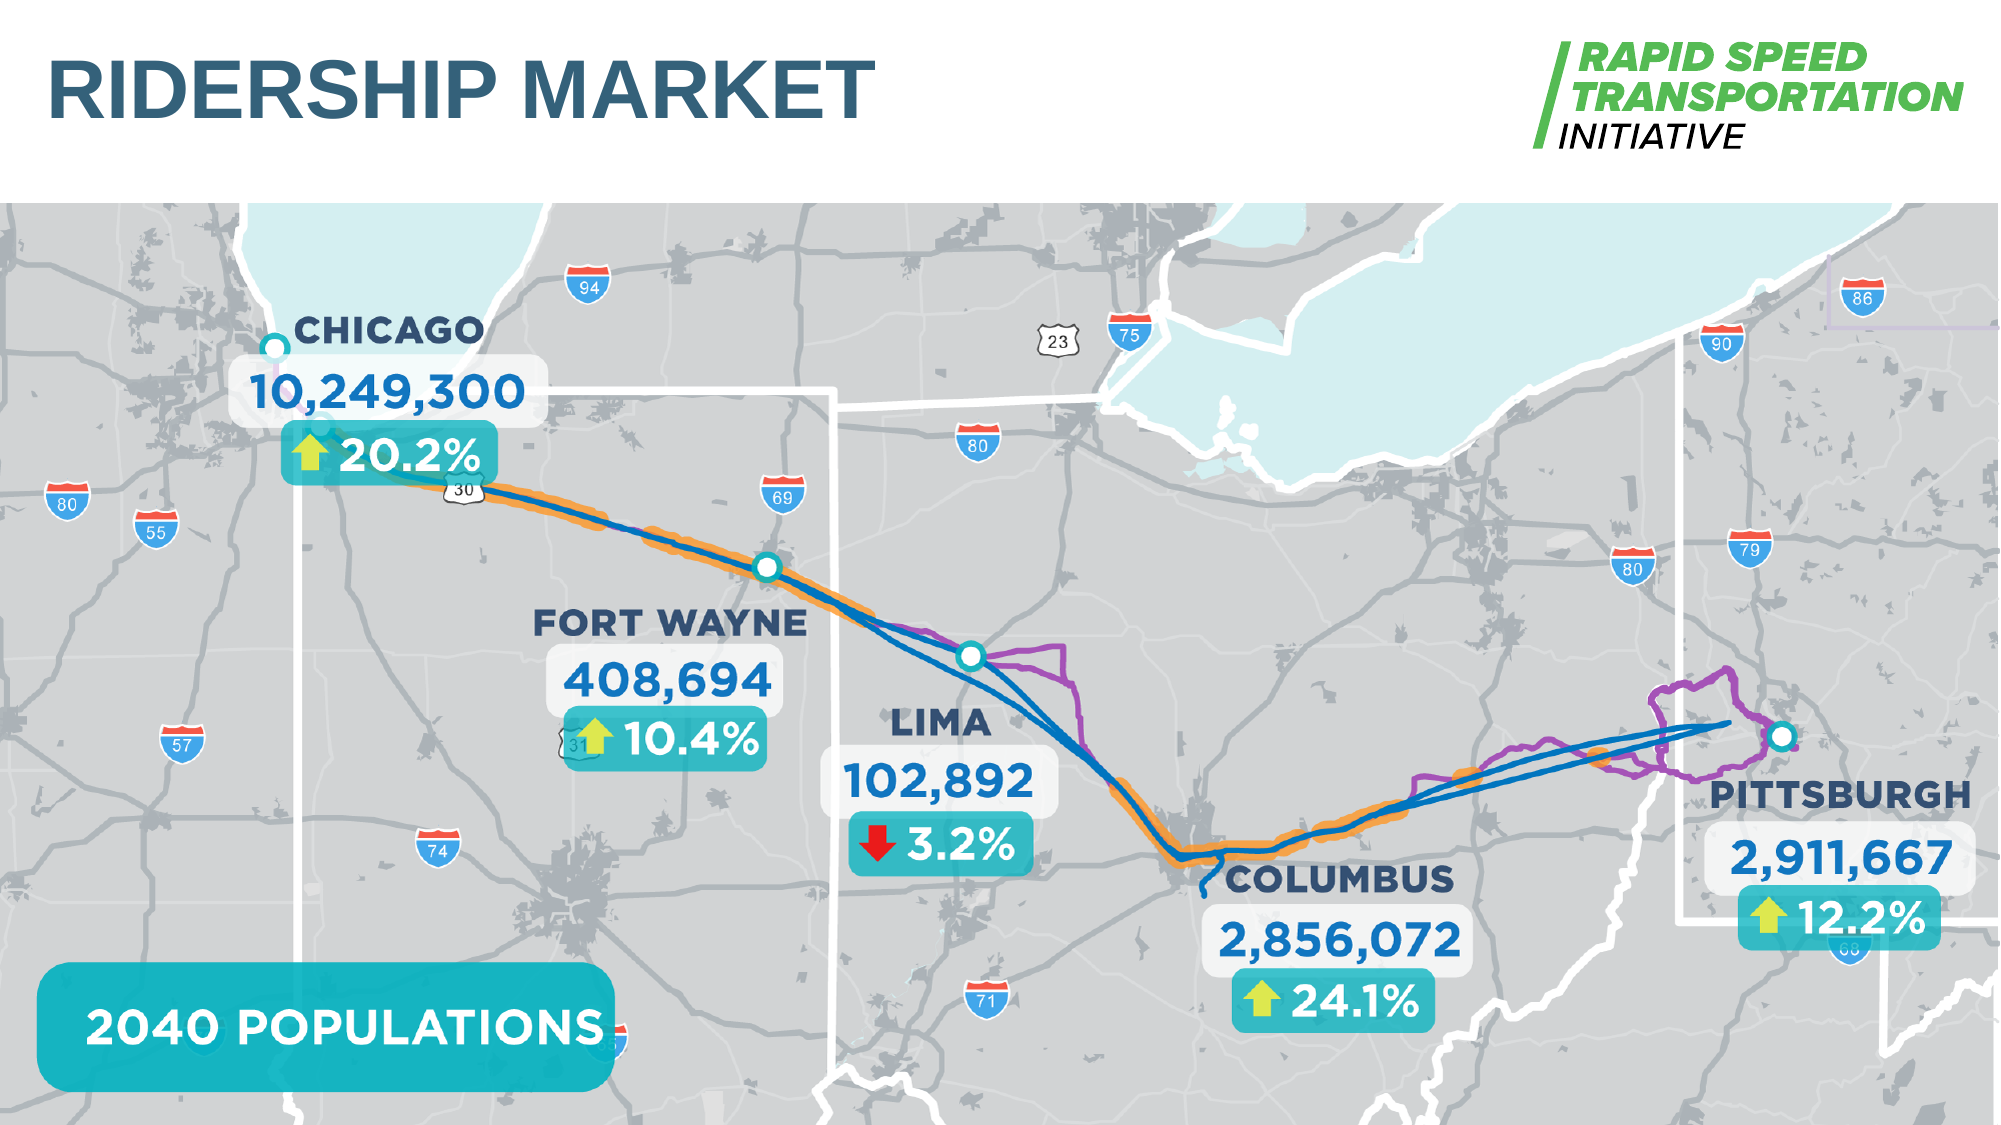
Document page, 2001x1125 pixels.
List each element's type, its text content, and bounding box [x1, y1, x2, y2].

picture [0, 196, 2000, 1125]
title RIDERSHIP market [31, 39, 1492, 143]
